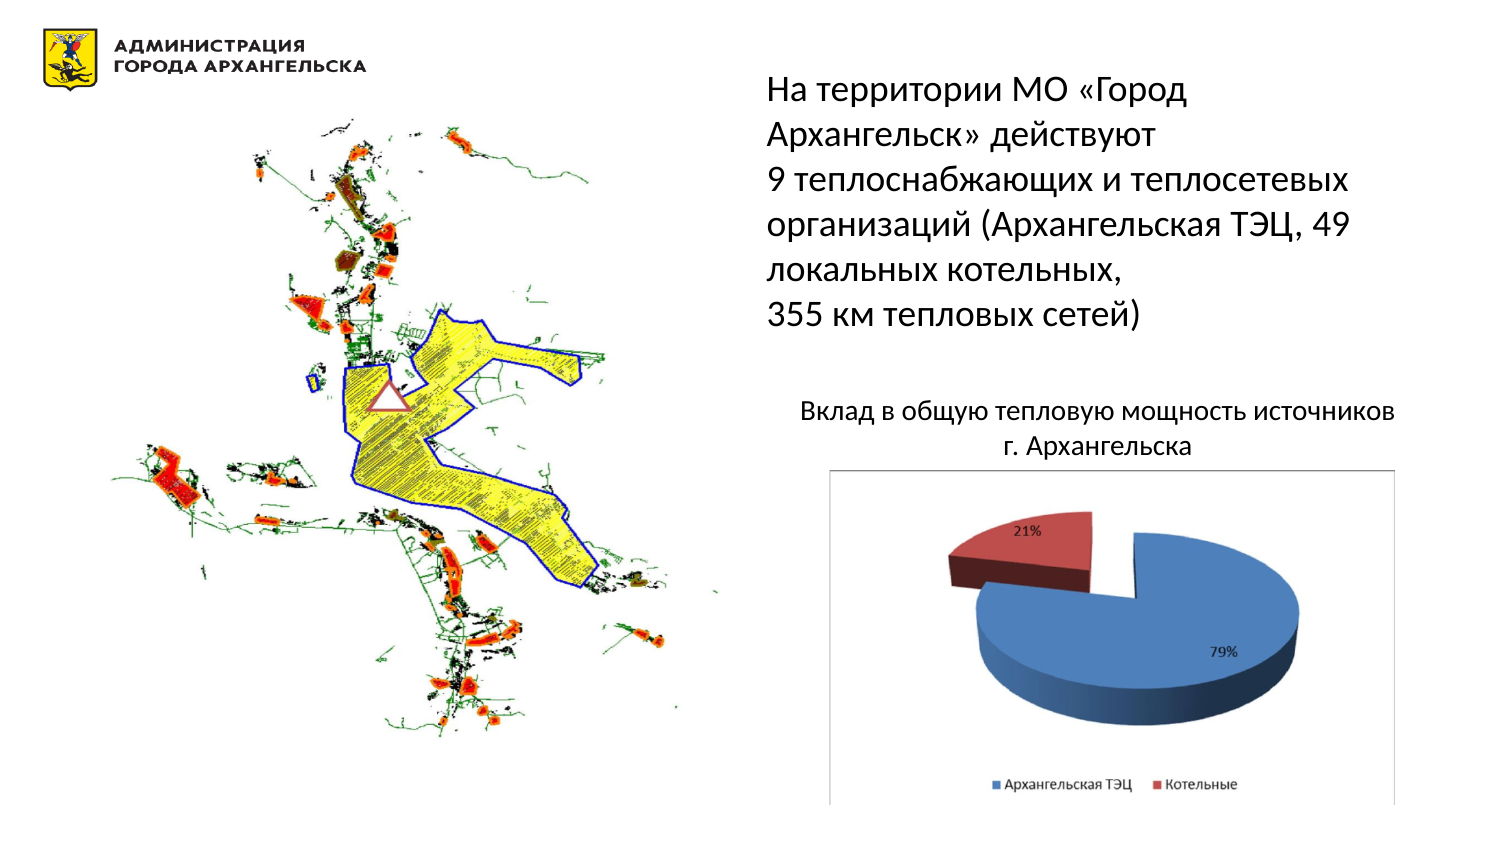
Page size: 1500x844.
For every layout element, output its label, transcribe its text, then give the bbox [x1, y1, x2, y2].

picture [64, 106, 762, 748]
picture [38, 24, 369, 95]
text_box Вклад в общую тепловую мощность источников г. Архангельска [785, 384, 1418, 469]
picture [829, 470, 1395, 805]
text_box На территории МО «Город Архангельск» действуют 9 теплоснабжающих и теплосетевых организаций (Архангельская ТЭЦ, 49 локальных котельных, 355 км тепловых сетей) [751, 56, 1395, 341]
